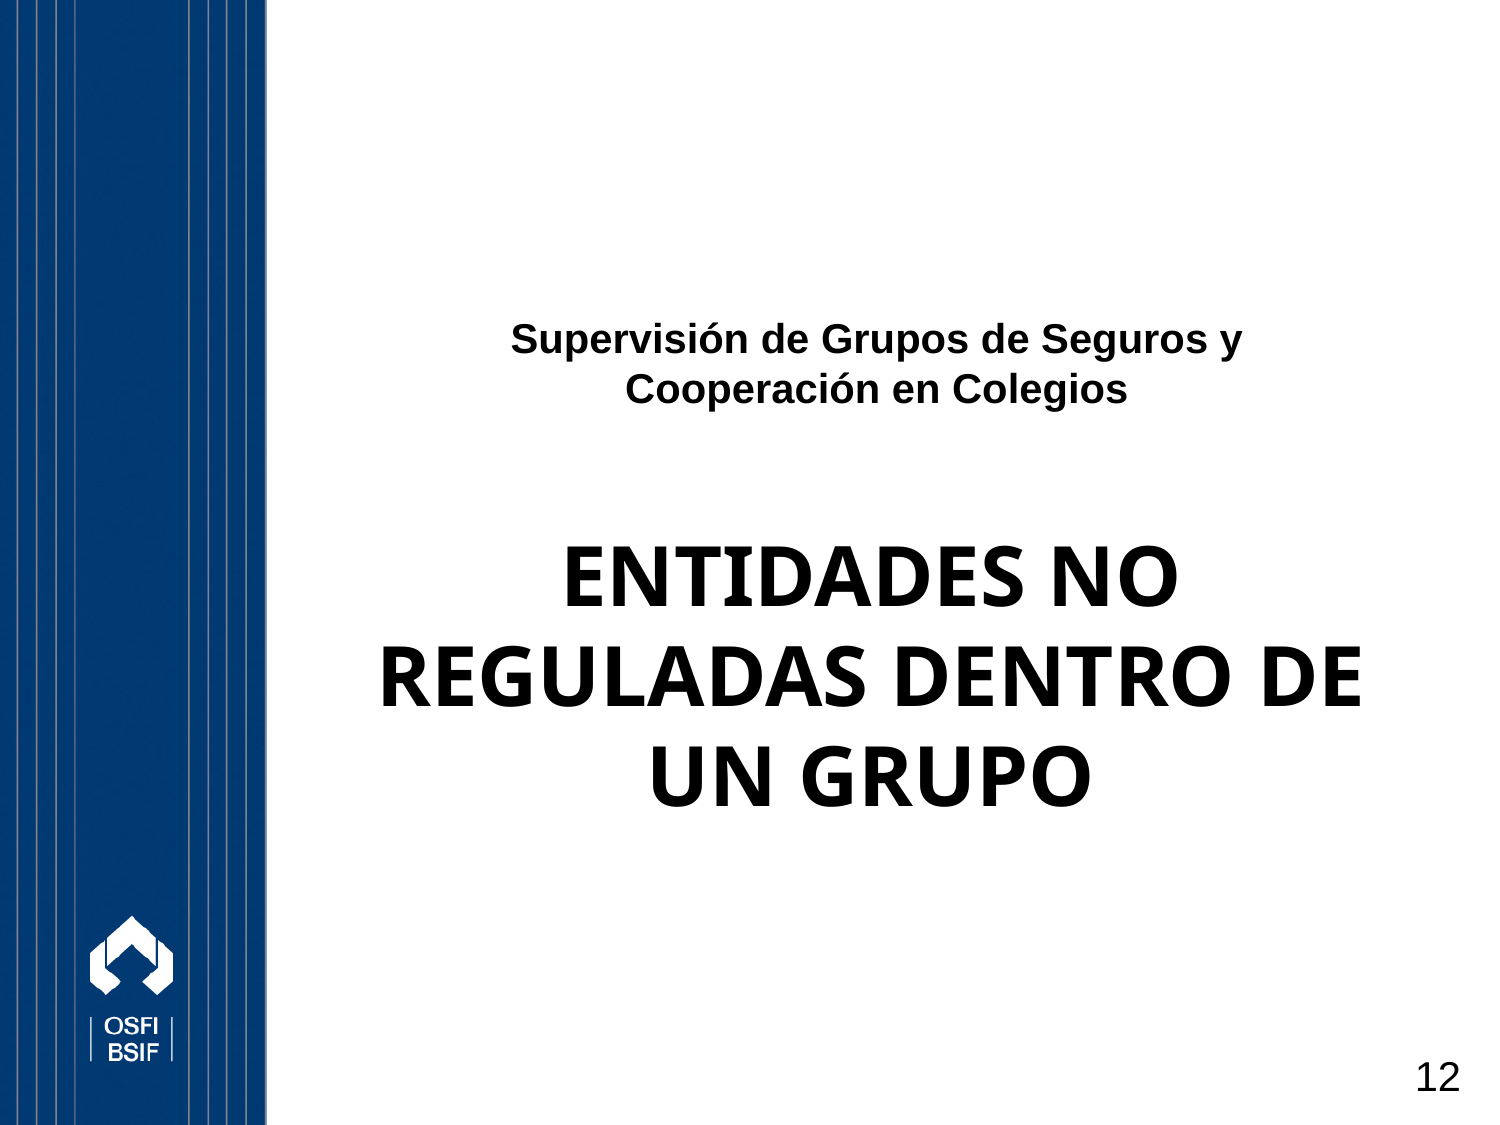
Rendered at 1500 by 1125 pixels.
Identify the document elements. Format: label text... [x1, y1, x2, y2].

picture [0, 0, 1500, 1125]
list Supervisión de Grupos de Seguros y Cooperación en Colegios [371, 231, 1382, 478]
title Entidades no reguladas dentro de un grupo [336, 515, 1406, 739]
